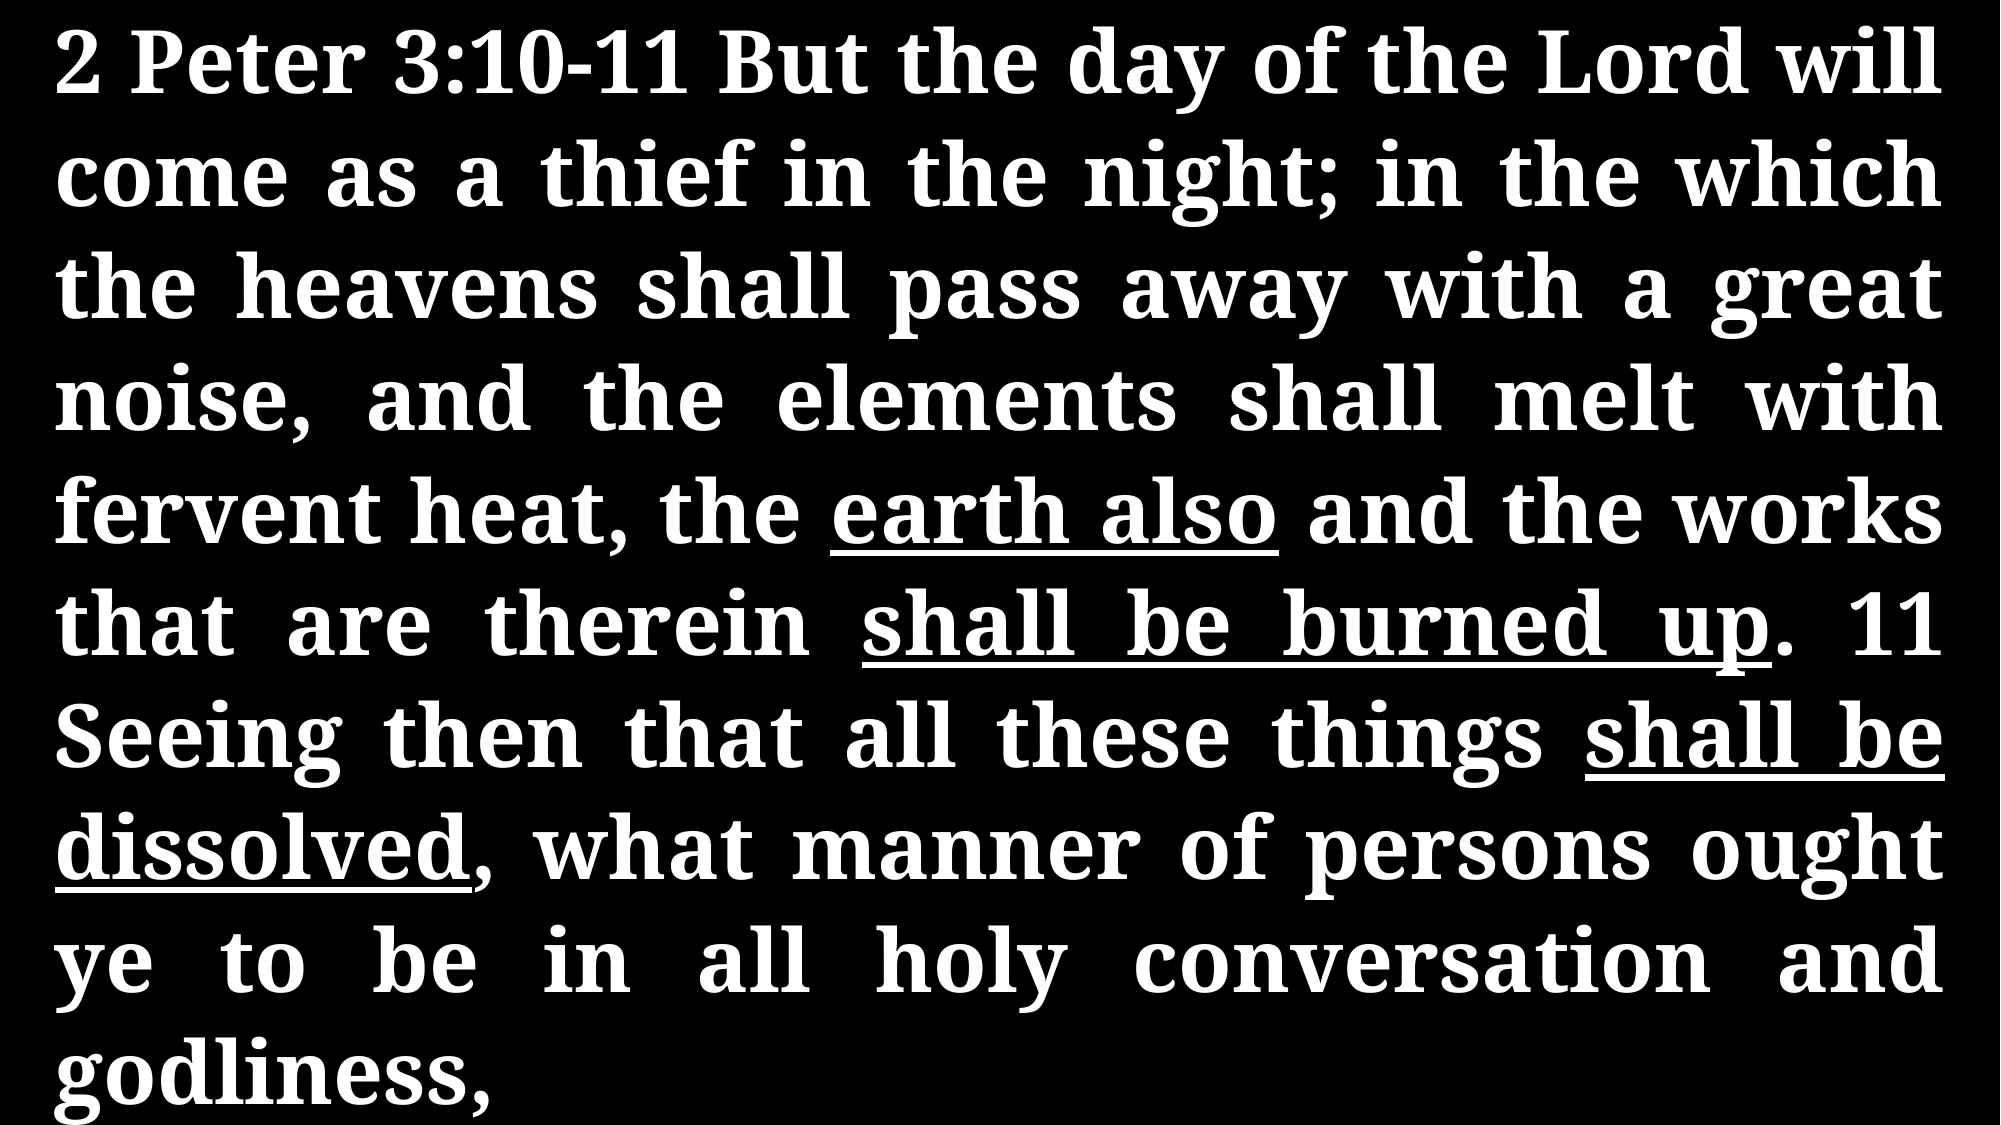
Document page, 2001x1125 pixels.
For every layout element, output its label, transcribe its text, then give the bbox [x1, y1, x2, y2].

text_box 2 Peter 3:10-11 But the day of the Lord will come as a thief in the night; in the which the heavens shall pass away with a great noise, and the elements shall melt with fervent heat, the earth also and the works that are therein shall be burned up. 11 Seeing then that all these things shall be dissolved, what manner of persons ought ye to be in all holy conversation and godliness, [39, 0, 1961, 1125]
